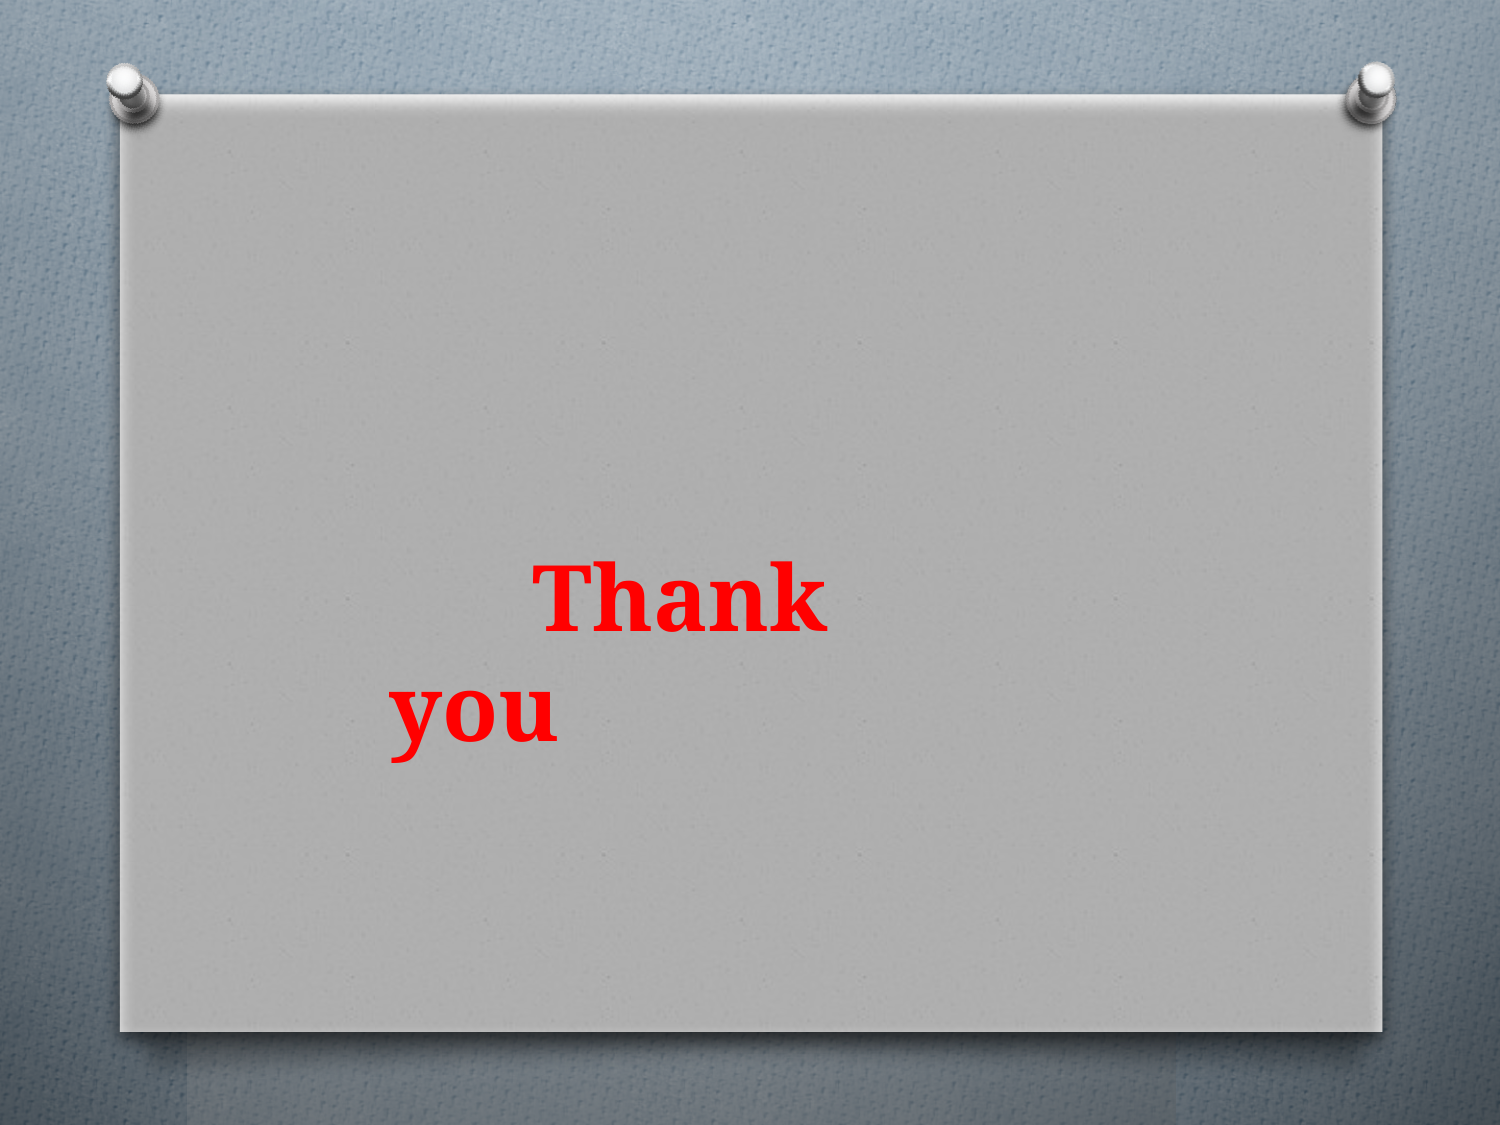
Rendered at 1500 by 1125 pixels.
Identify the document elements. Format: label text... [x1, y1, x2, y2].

picture [75, 29, 198, 153]
text_box Thank you [374, 532, 1020, 767]
picture [1317, 35, 1439, 156]
